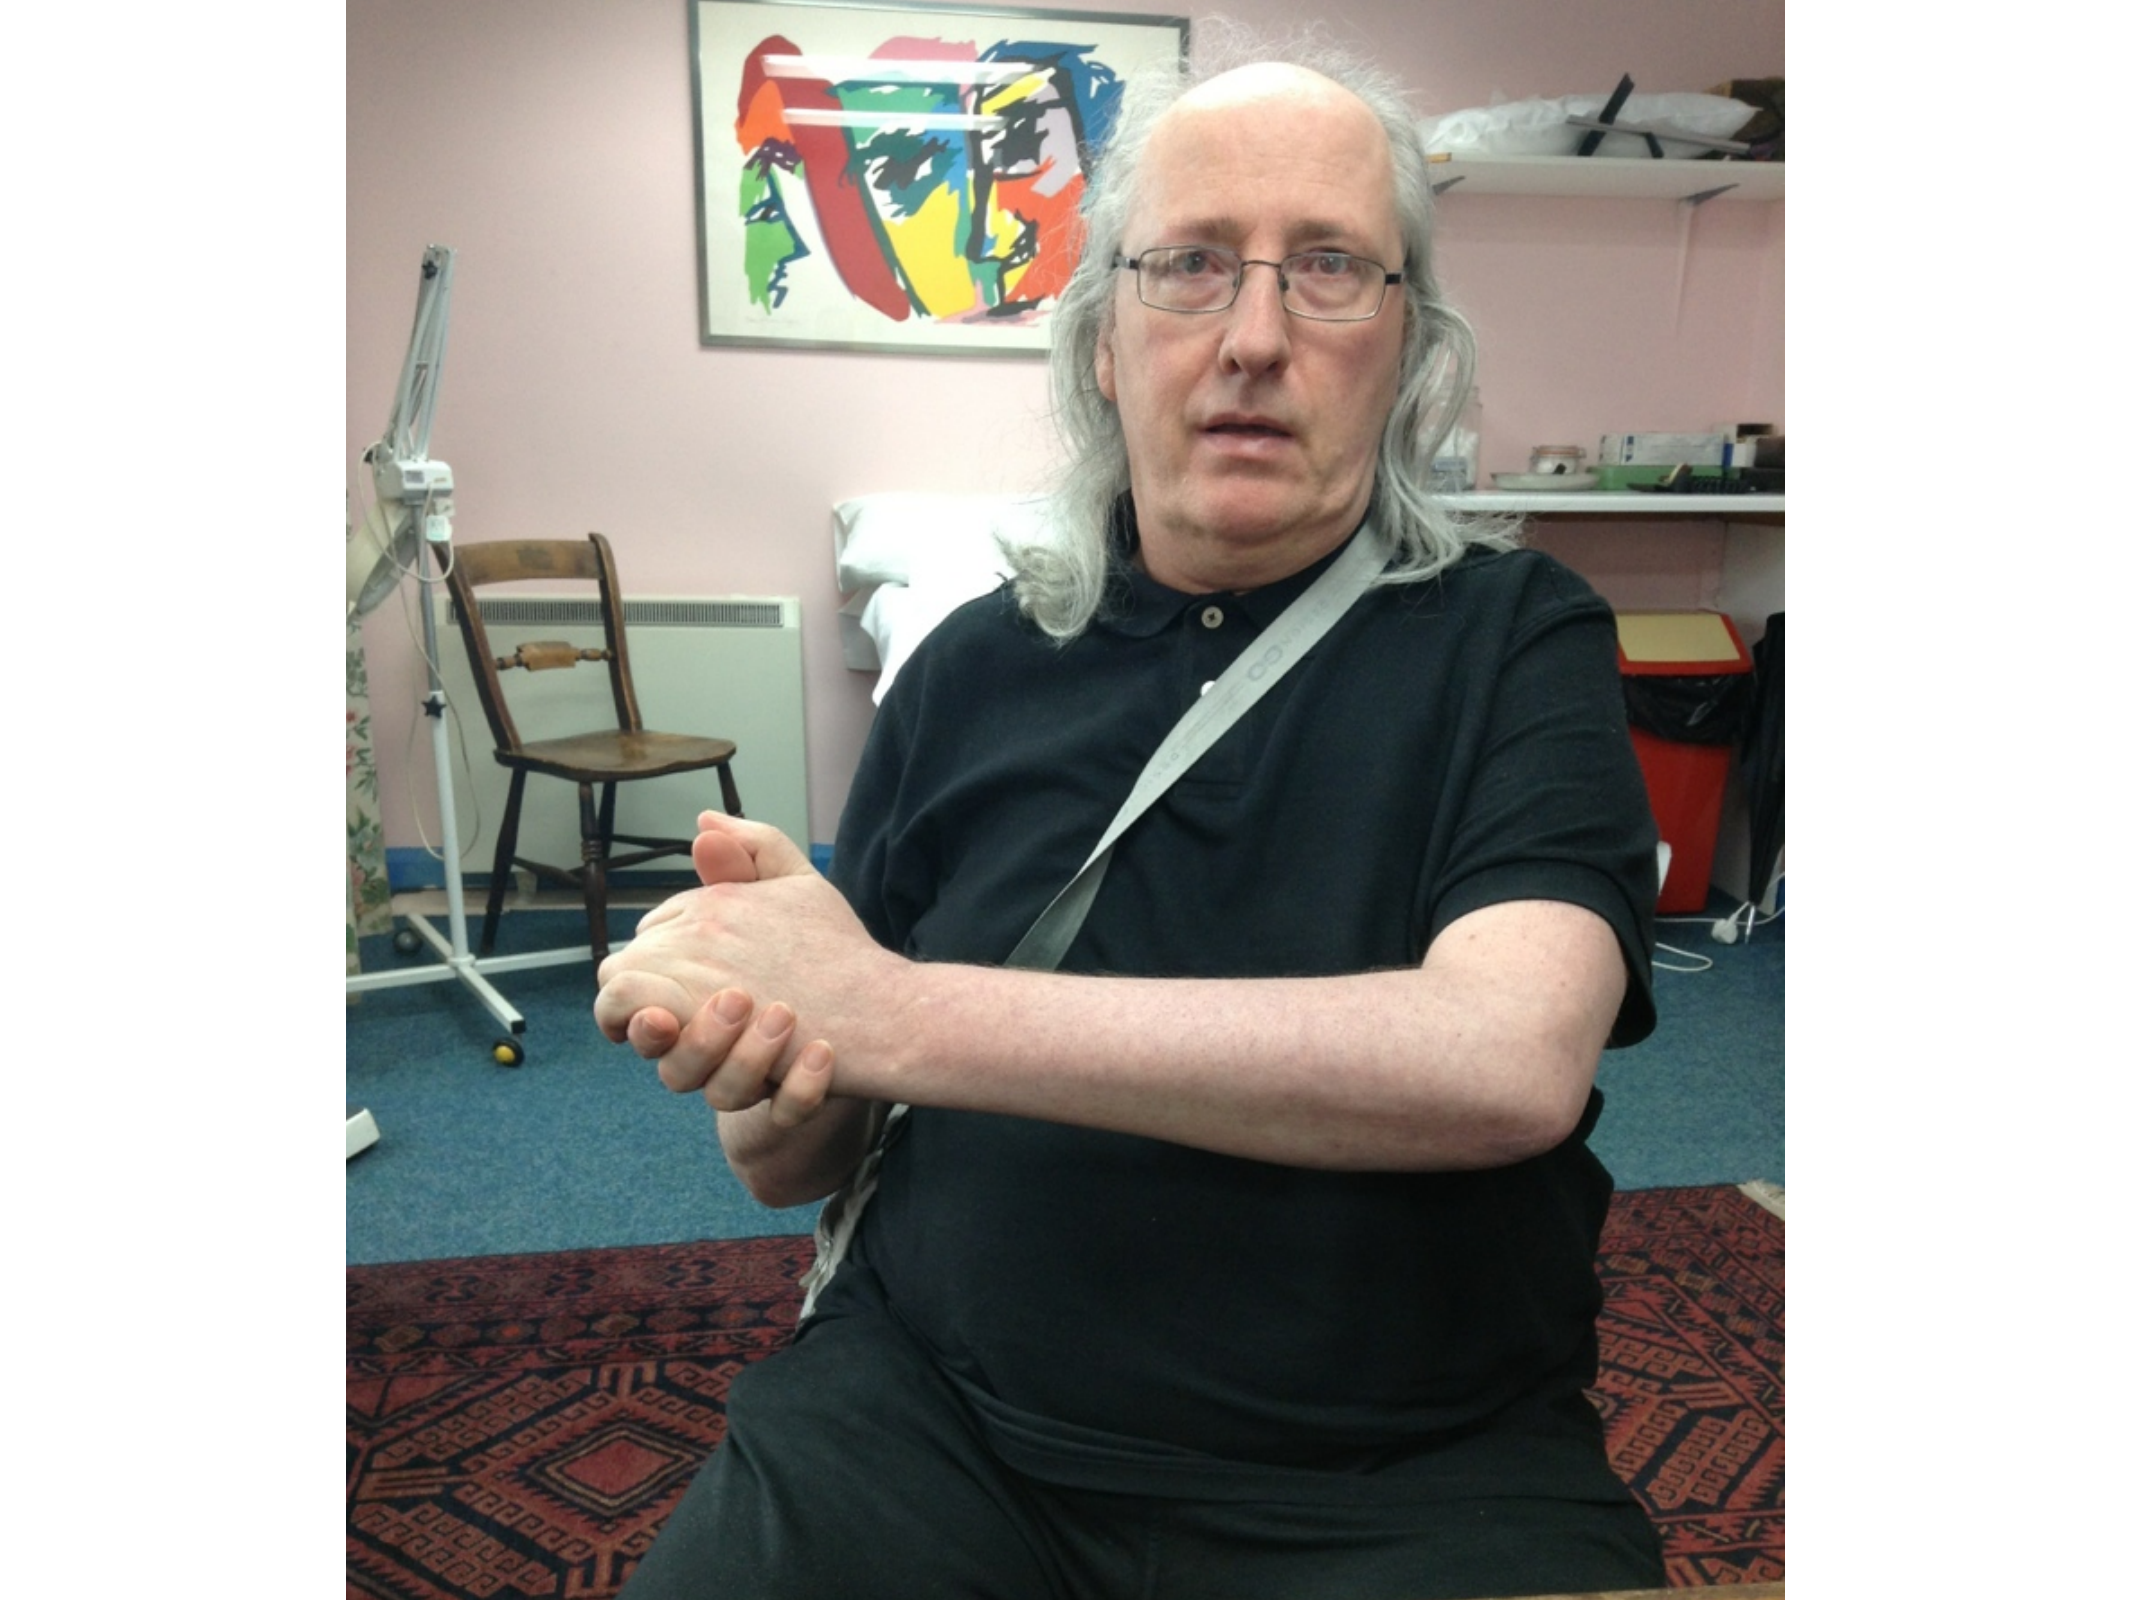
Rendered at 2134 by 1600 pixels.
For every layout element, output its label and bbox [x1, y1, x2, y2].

picture [346, 0, 1786, 1600]
